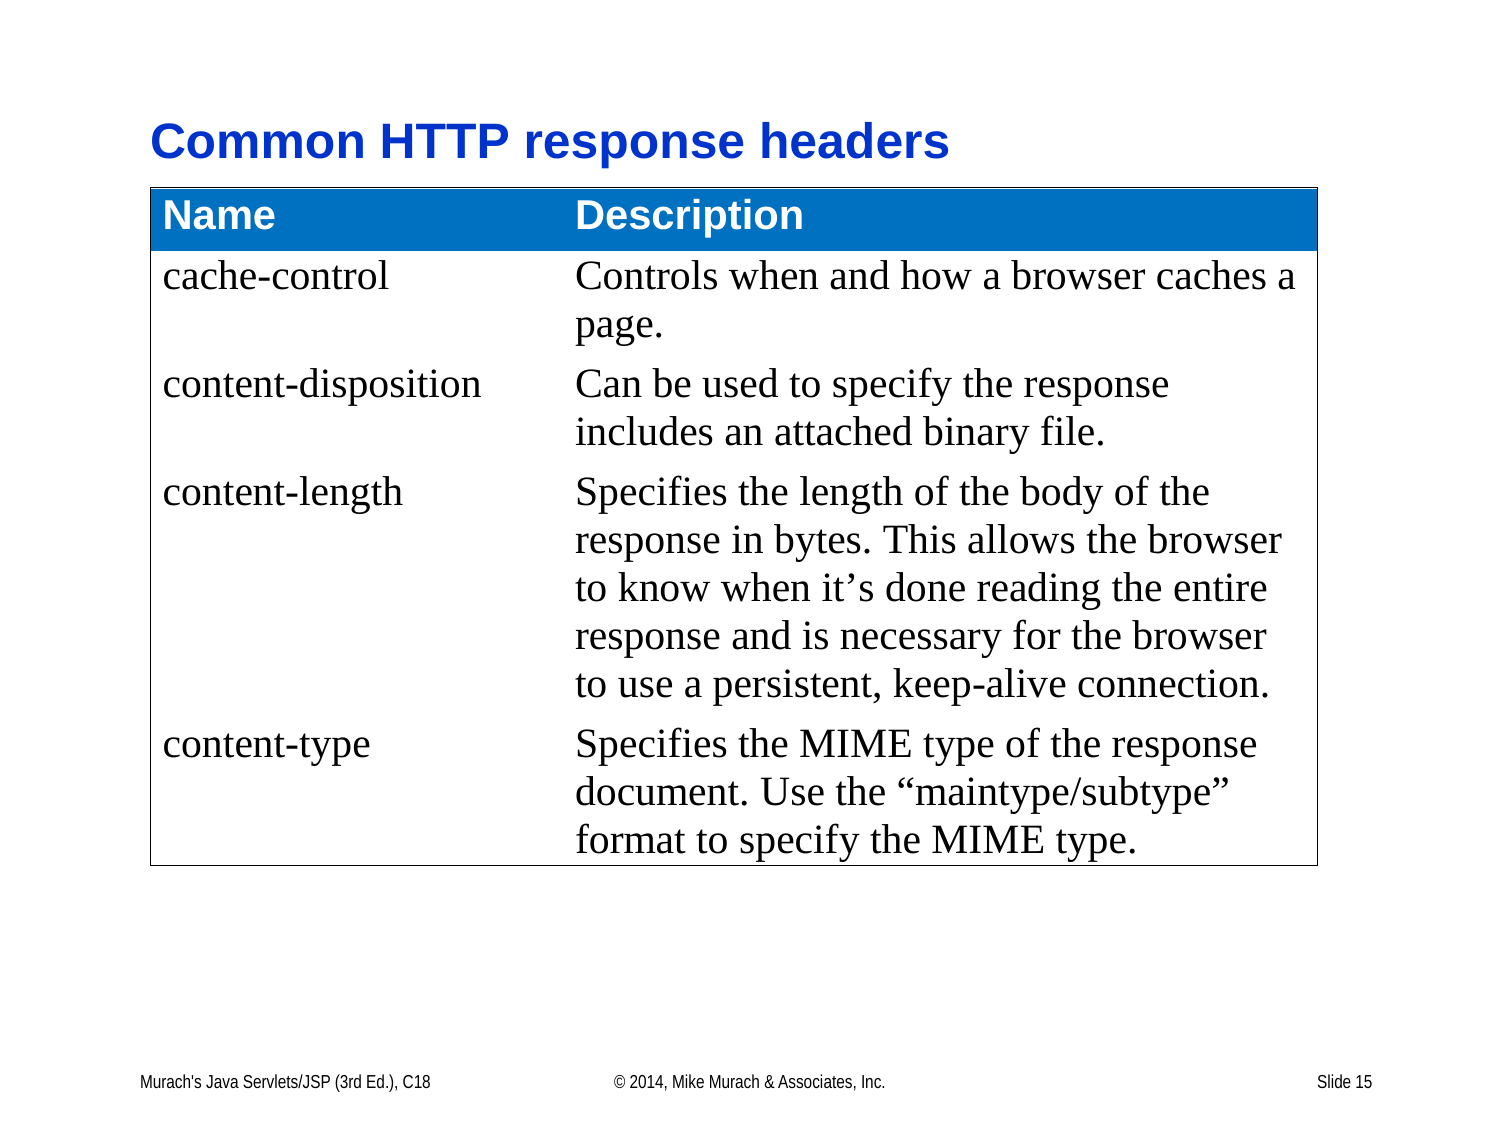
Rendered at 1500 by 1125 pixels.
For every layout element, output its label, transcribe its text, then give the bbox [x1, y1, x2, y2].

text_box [149, 174, 1361, 880]
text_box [149, 112, 1347, 174]
slide_number Slide 15 [1074, 1025, 1388, 1100]
footer © 2014, Mike Murach & Associates, Inc. [474, 1025, 1025, 1100]
slide_number Murach's Java Servlets/JSP (3rd Ed.), C18 [125, 1025, 450, 1100]
